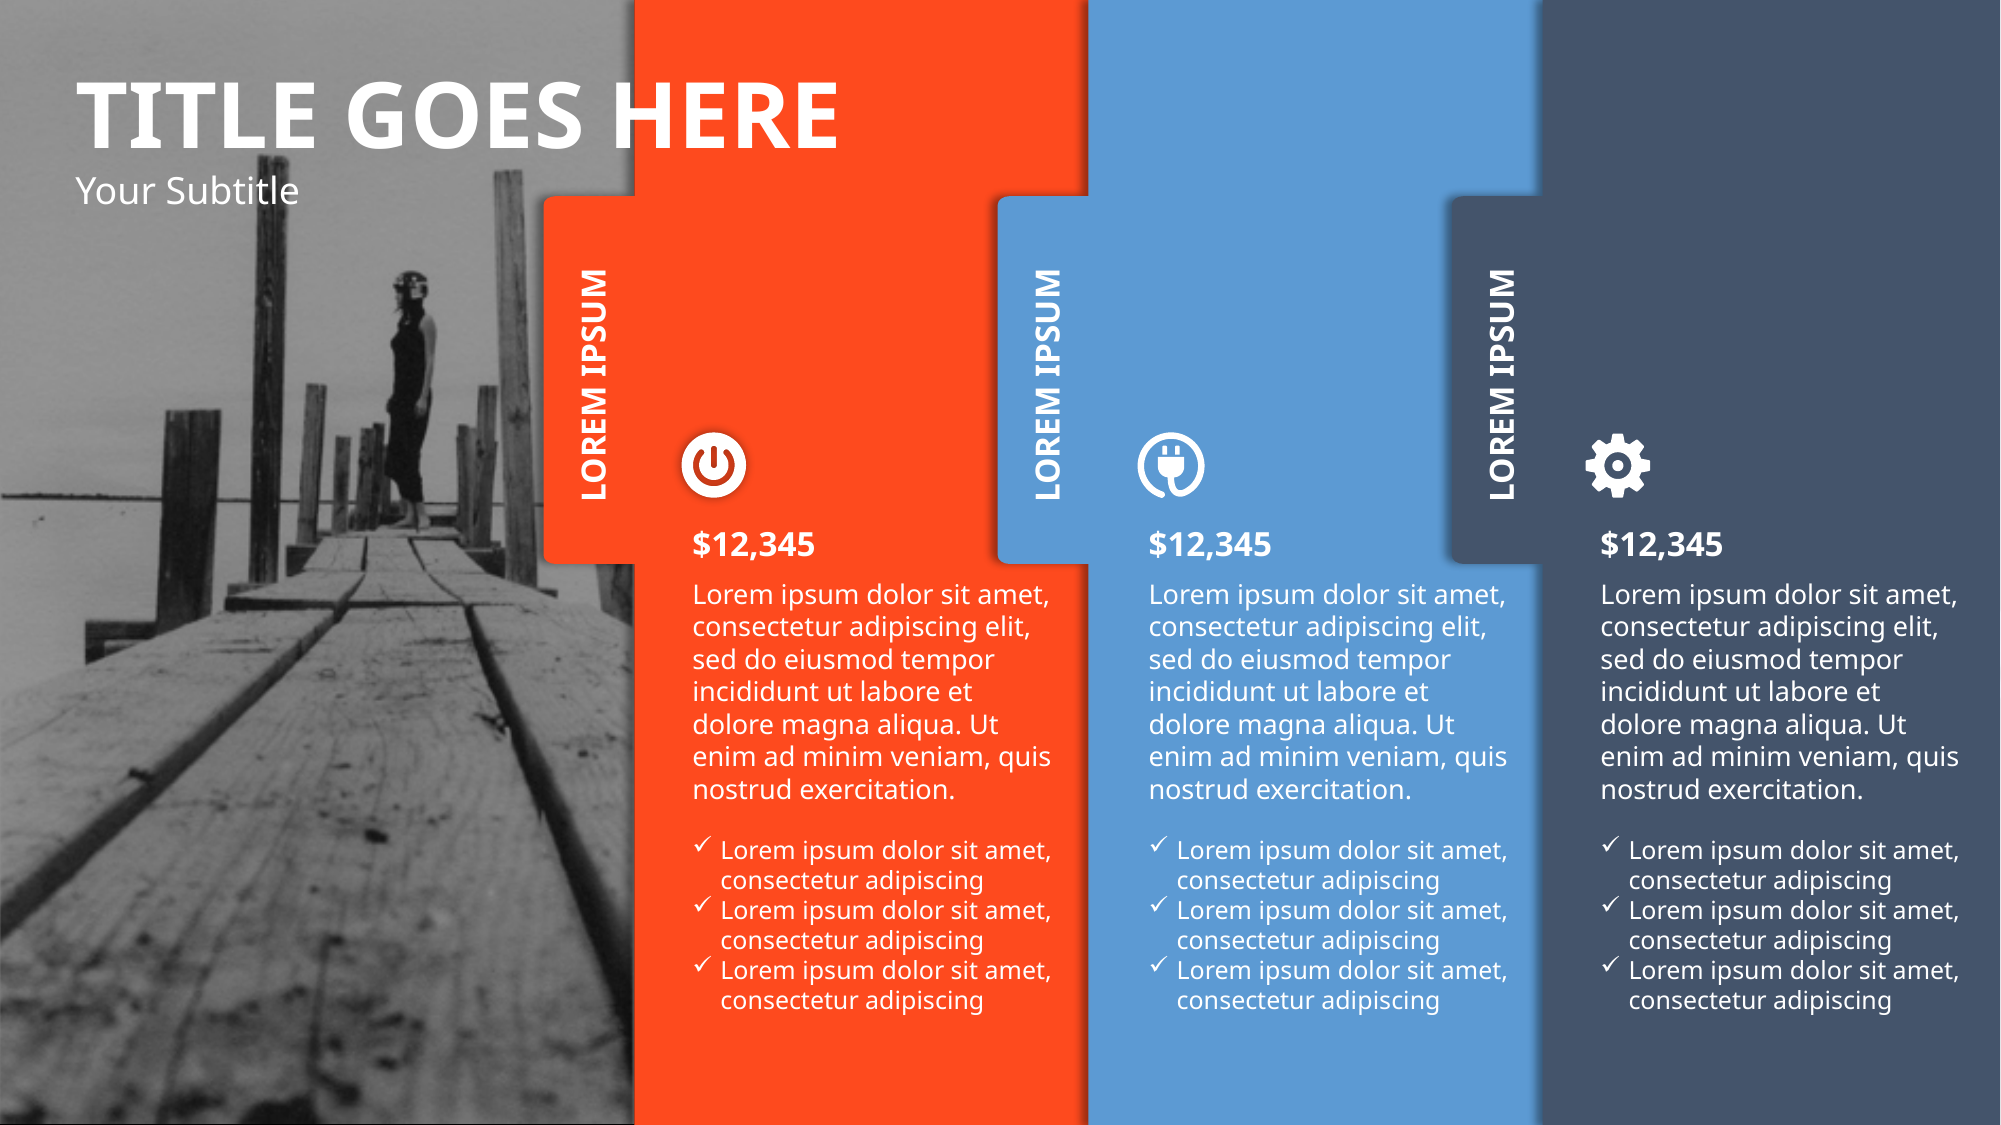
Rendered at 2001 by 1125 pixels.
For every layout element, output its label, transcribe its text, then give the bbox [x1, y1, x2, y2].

text_box TITLE GOES HERE Your Subtitle [60, 49, 543, 220]
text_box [1451, 0, 2000, 1125]
text_box [0, 0, 543, 1125]
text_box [997, 0, 1451, 1125]
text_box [543, 0, 997, 1125]
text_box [1585, 433, 1651, 498]
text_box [1137, 432, 1205, 498]
